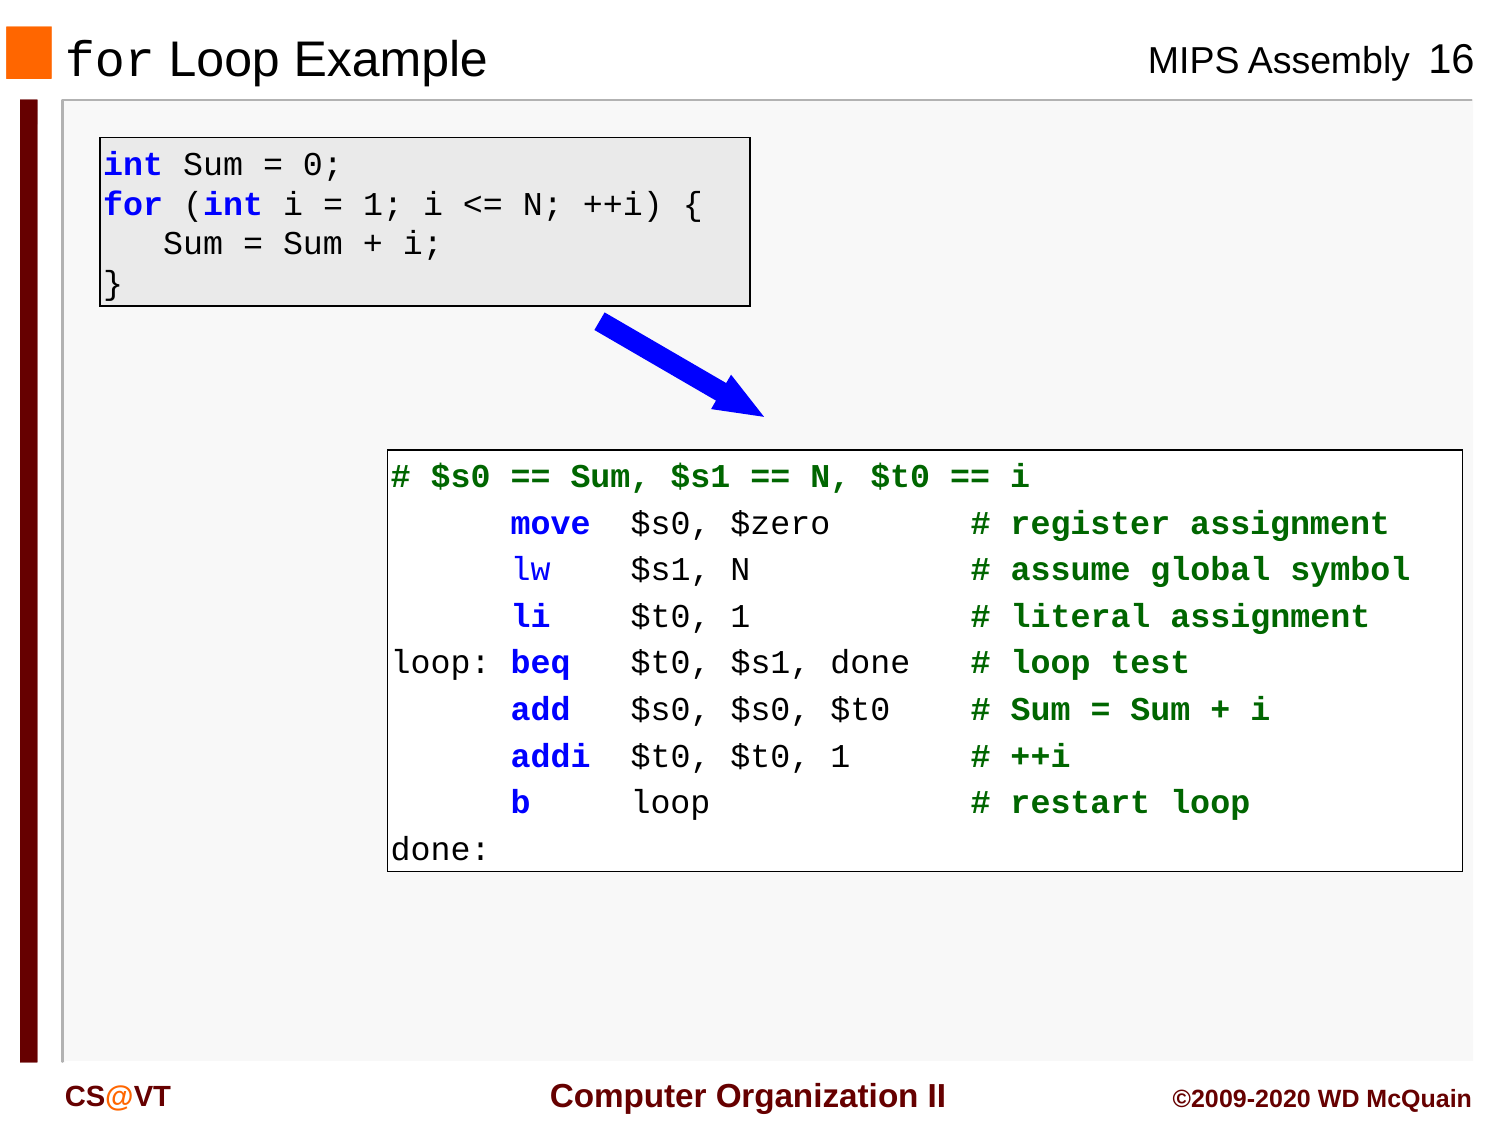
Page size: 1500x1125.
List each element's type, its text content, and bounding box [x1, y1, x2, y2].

text_box [595, 313, 763, 416]
title for Loop Example [50, 28, 1000, 85]
text_box int Sum = 0; for (int i = 1; i <= N; ++i) { Sum = Sum + i; } [99, 137, 750, 306]
text_box [36, 51, 233, 130]
text_box # $s0 == Sum, $s1 == N, $t0 == i move $s0, $zero # register assignment lw $s1, N # assume global symbol li $t0, 1 # literal assignment loop: beq $t0, $s1, done # loop test add $s0, $s0, $t0 # Sum = Sum + i addi $t0, $t0, 1 # ++i b loop # restart loop done: [387, 449, 1463, 872]
